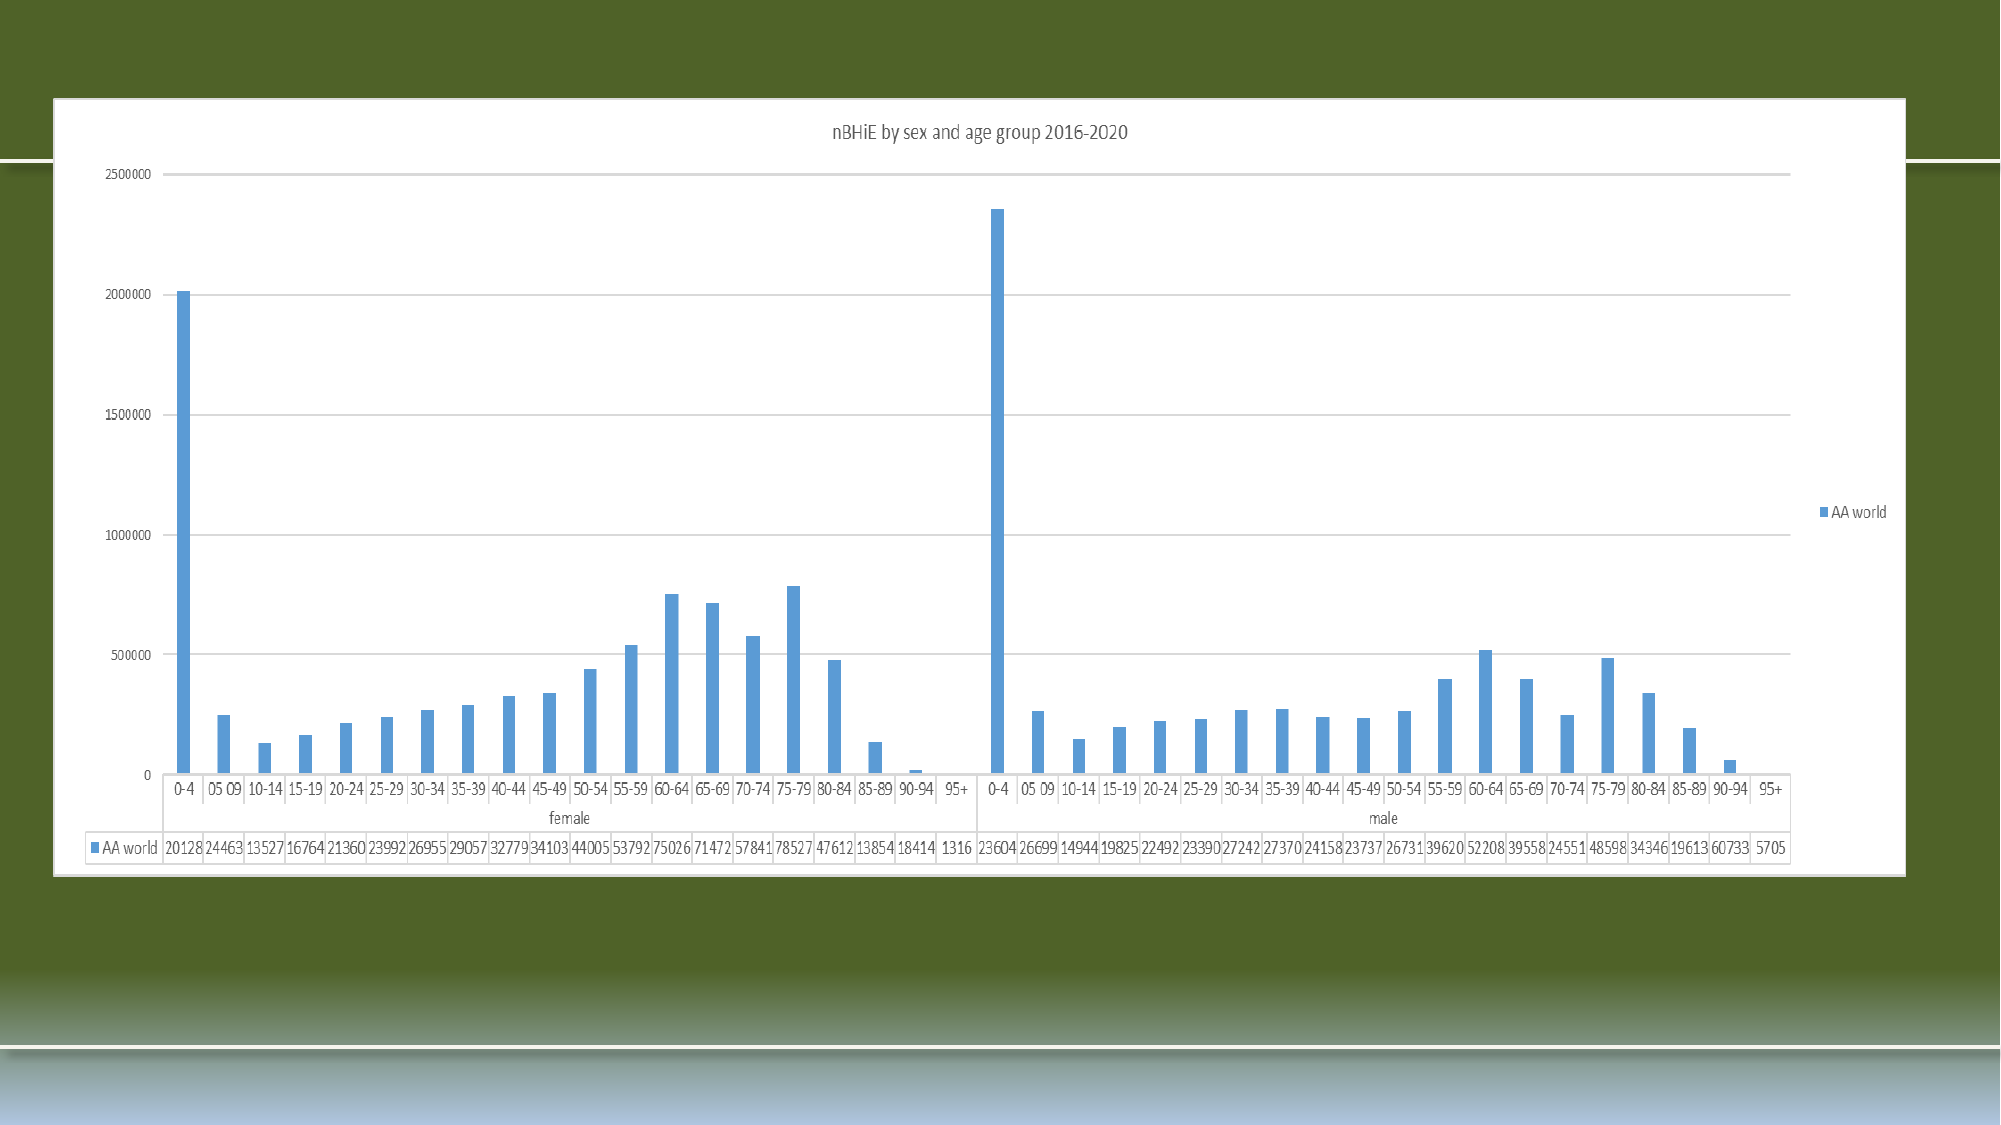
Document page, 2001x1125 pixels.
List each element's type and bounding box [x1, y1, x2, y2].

picture [53, 97, 1907, 877]
